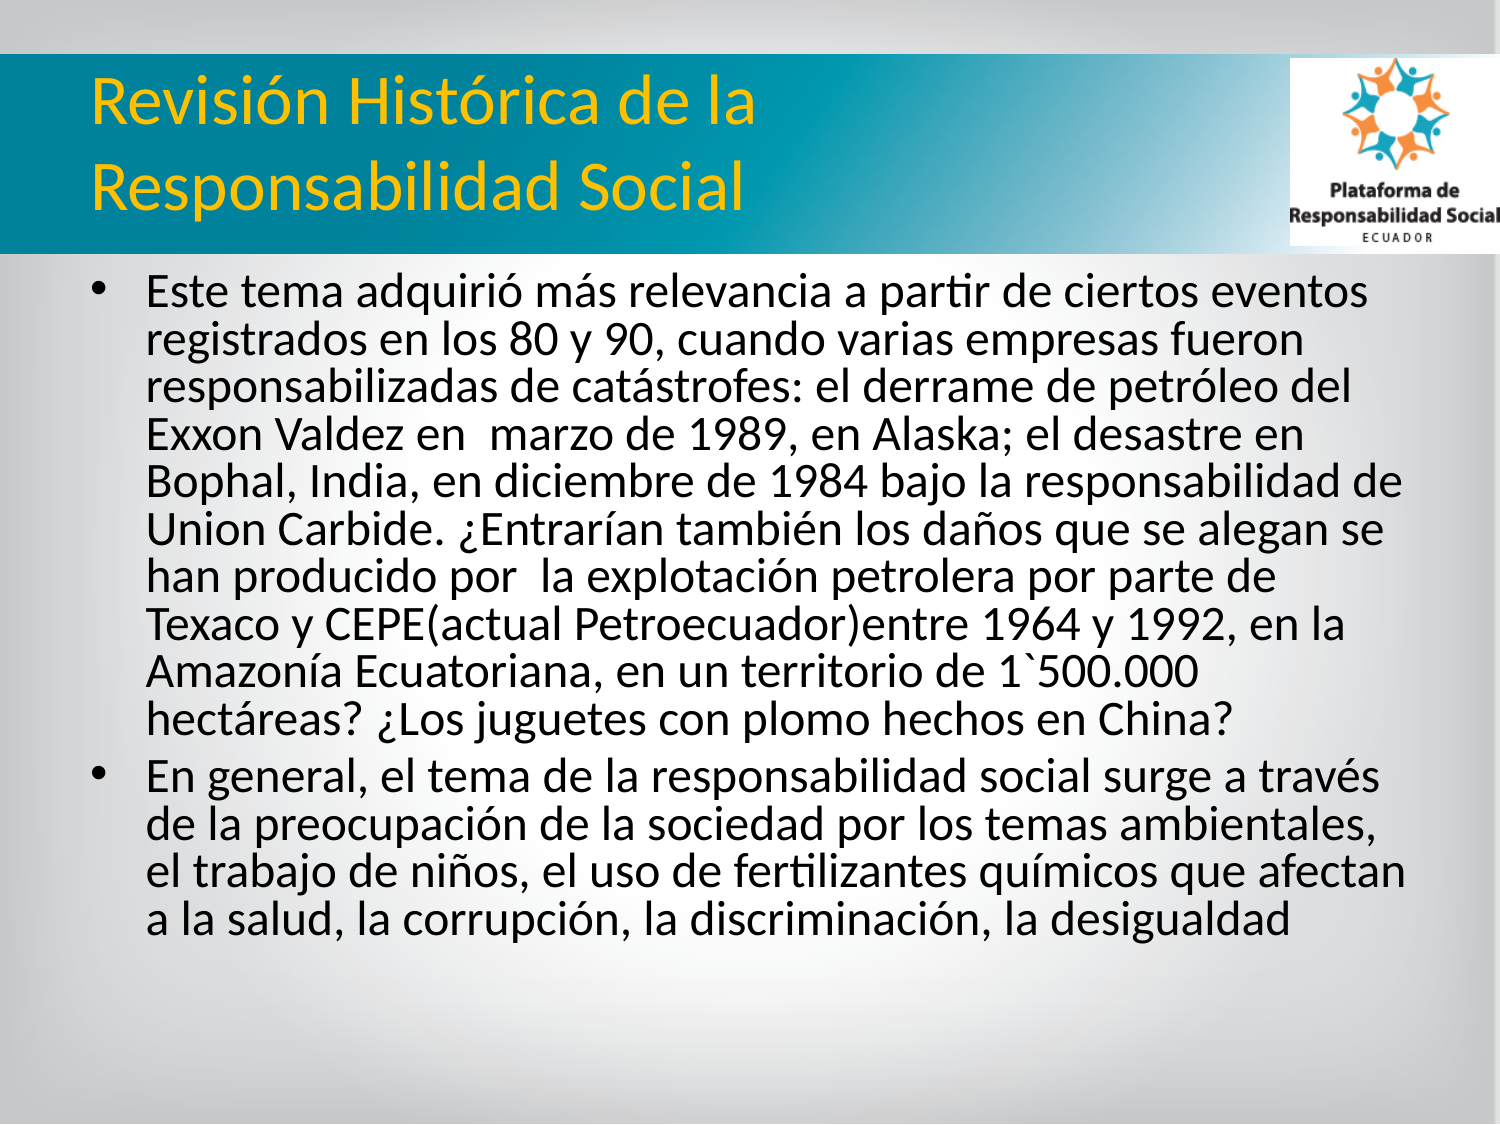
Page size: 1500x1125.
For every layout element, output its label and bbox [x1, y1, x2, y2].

text_box [0, 0, 1500, 1125]
